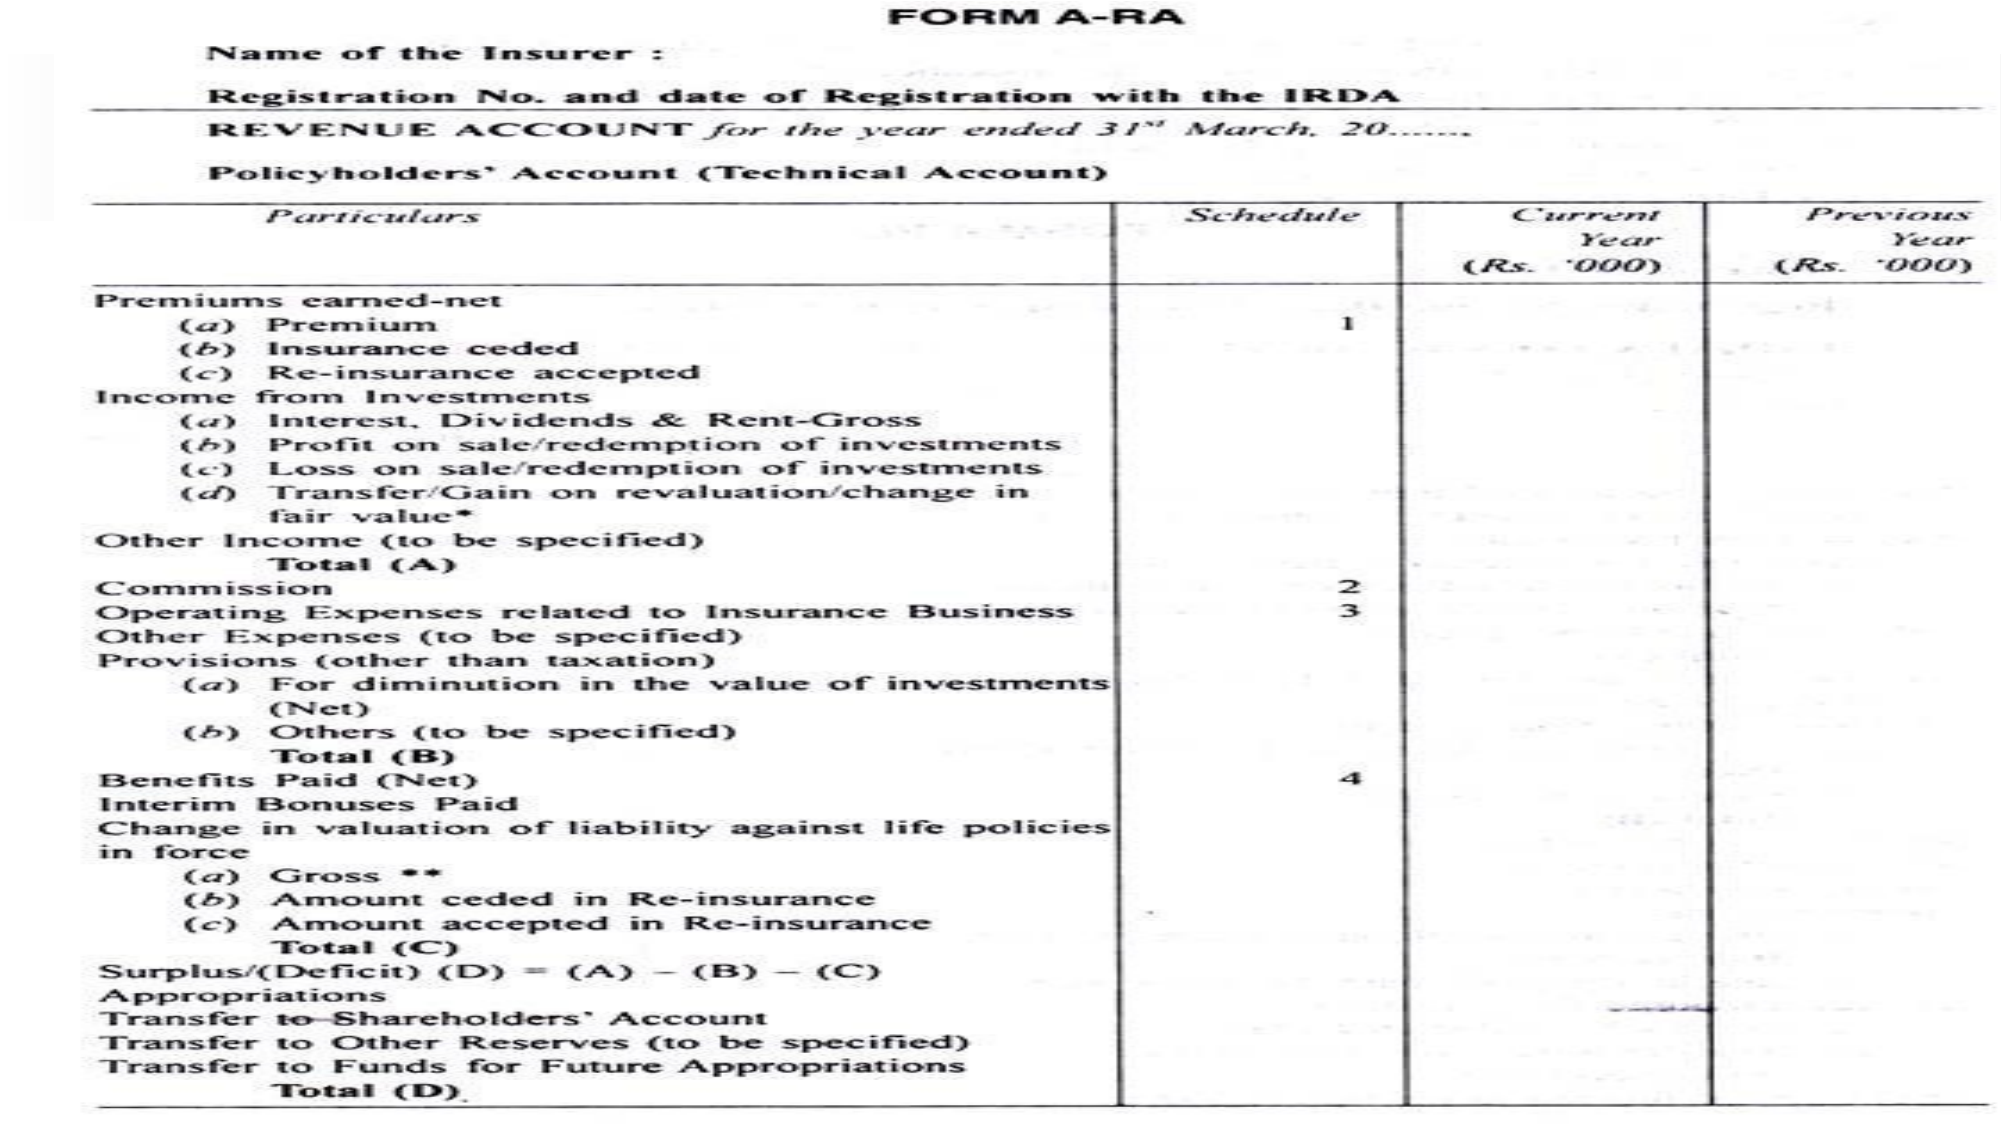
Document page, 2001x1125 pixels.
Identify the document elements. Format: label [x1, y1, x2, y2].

list [54, 1, 2000, 1124]
